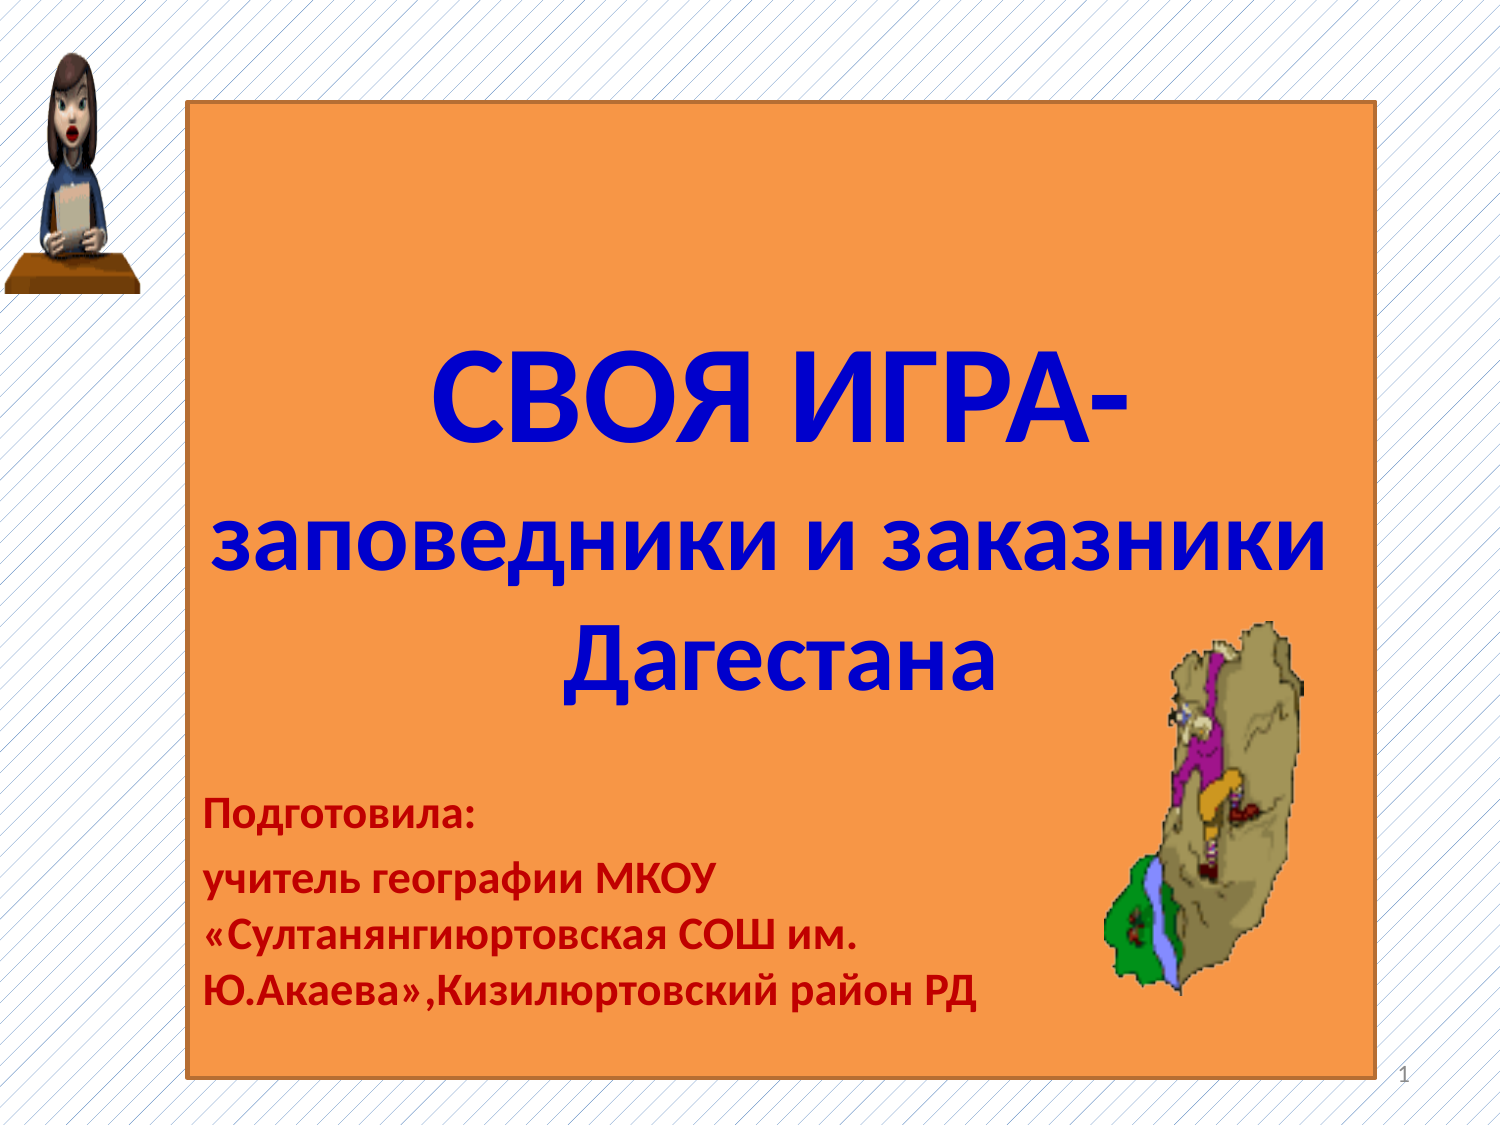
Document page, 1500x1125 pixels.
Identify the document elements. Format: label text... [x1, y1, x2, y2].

subtitle Подготовила: учитель географии МКОУ «Султанянгиюртовская СОШ им. Ю.Акаева»,Кизилюртовский район РД [187, 774, 1034, 1063]
slide_number 1 [1074, 1042, 1425, 1103]
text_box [0, 34, 352, 317]
title СВОЯ ИГРА- заповедники и заказники Дагестана [185, 100, 1377, 1080]
picture [1104, 620, 1305, 997]
